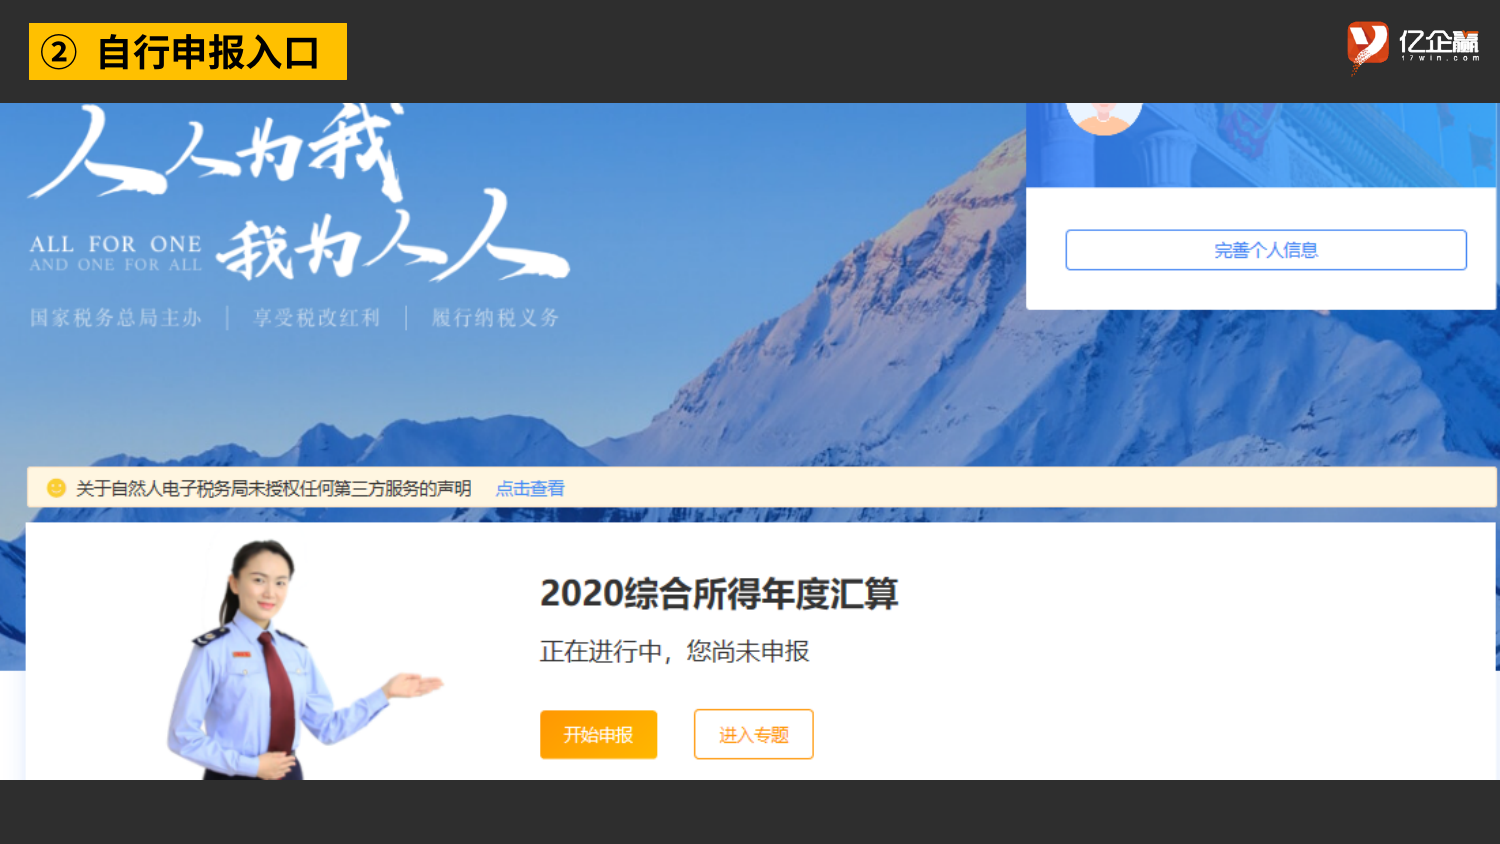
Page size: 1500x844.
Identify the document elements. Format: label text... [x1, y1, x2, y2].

picture [0, 0, 1500, 780]
text_box ② 自行申报入口 [29, 23, 347, 80]
